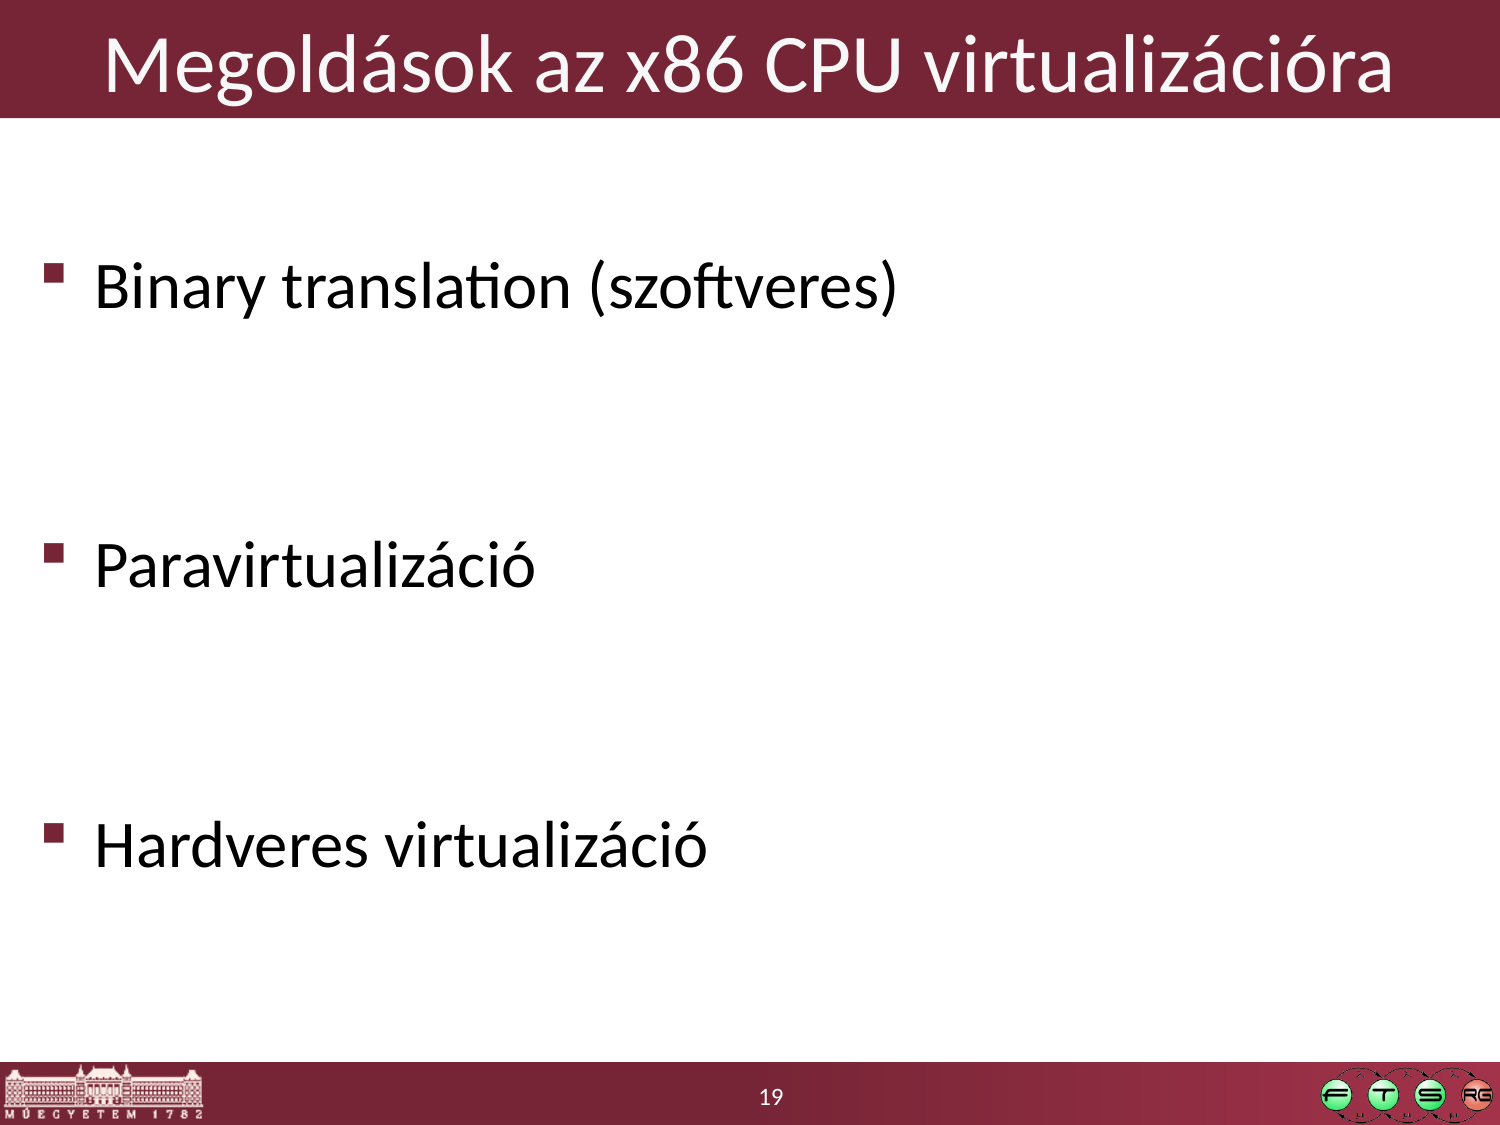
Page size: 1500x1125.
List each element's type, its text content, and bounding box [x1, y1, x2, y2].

picture [0, 1063, 209, 1123]
slide_number 19 [527, 1066, 1015, 1125]
list Binary translation (szoftveres) Paravirtualizáció Hardveres virtualizáció [23, 140, 1477, 1048]
picture [1318, 1065, 1494, 1125]
title Megoldások az x86 CPU virtualizációra [0, 0, 1500, 119]
